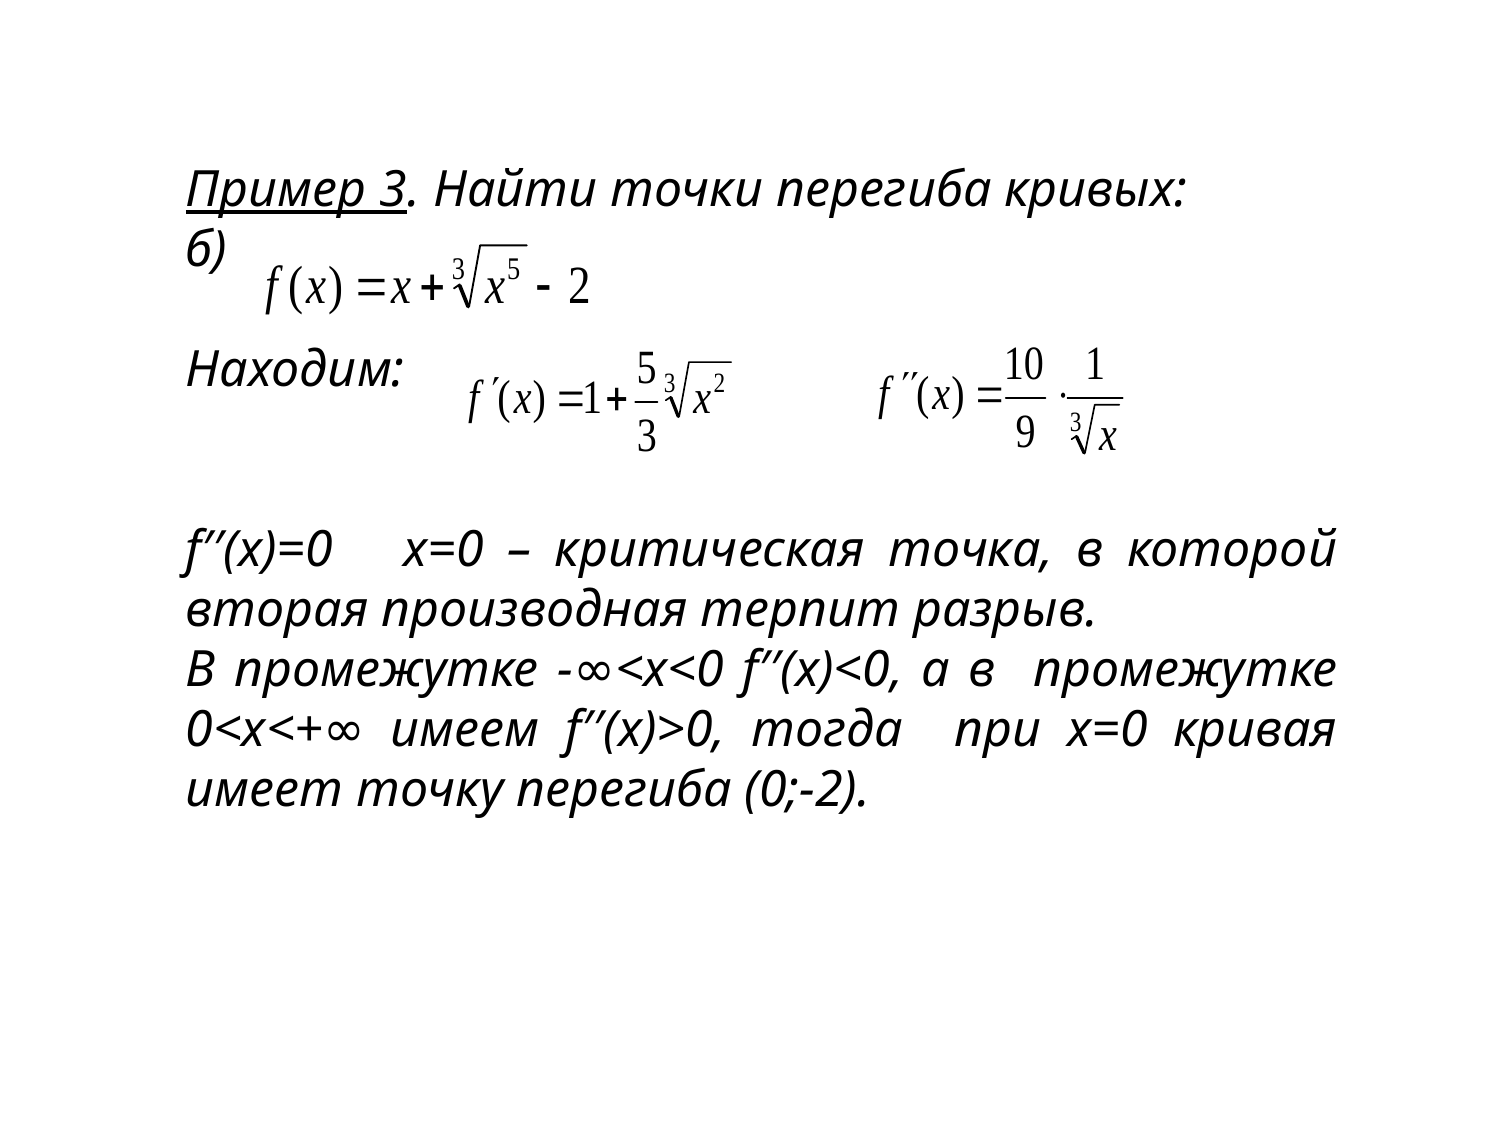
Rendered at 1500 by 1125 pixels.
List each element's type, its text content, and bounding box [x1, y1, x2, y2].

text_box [454, 337, 739, 462]
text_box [864, 333, 1132, 466]
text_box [249, 231, 597, 327]
text_box Пример 3. Найти точки перегиба кривых: б) Находим: f′′(x)=0 x=0 – критическая точка, в которой вторая производная терпит разрыв. В промежутке -∞<x<0 f′′(x)<0, а в промежутке 0<x<+∞ имеем f′′(x)>0, тогда при x=0 кривая имеет точку перегиба (0;-2). [171, 148, 1353, 824]
